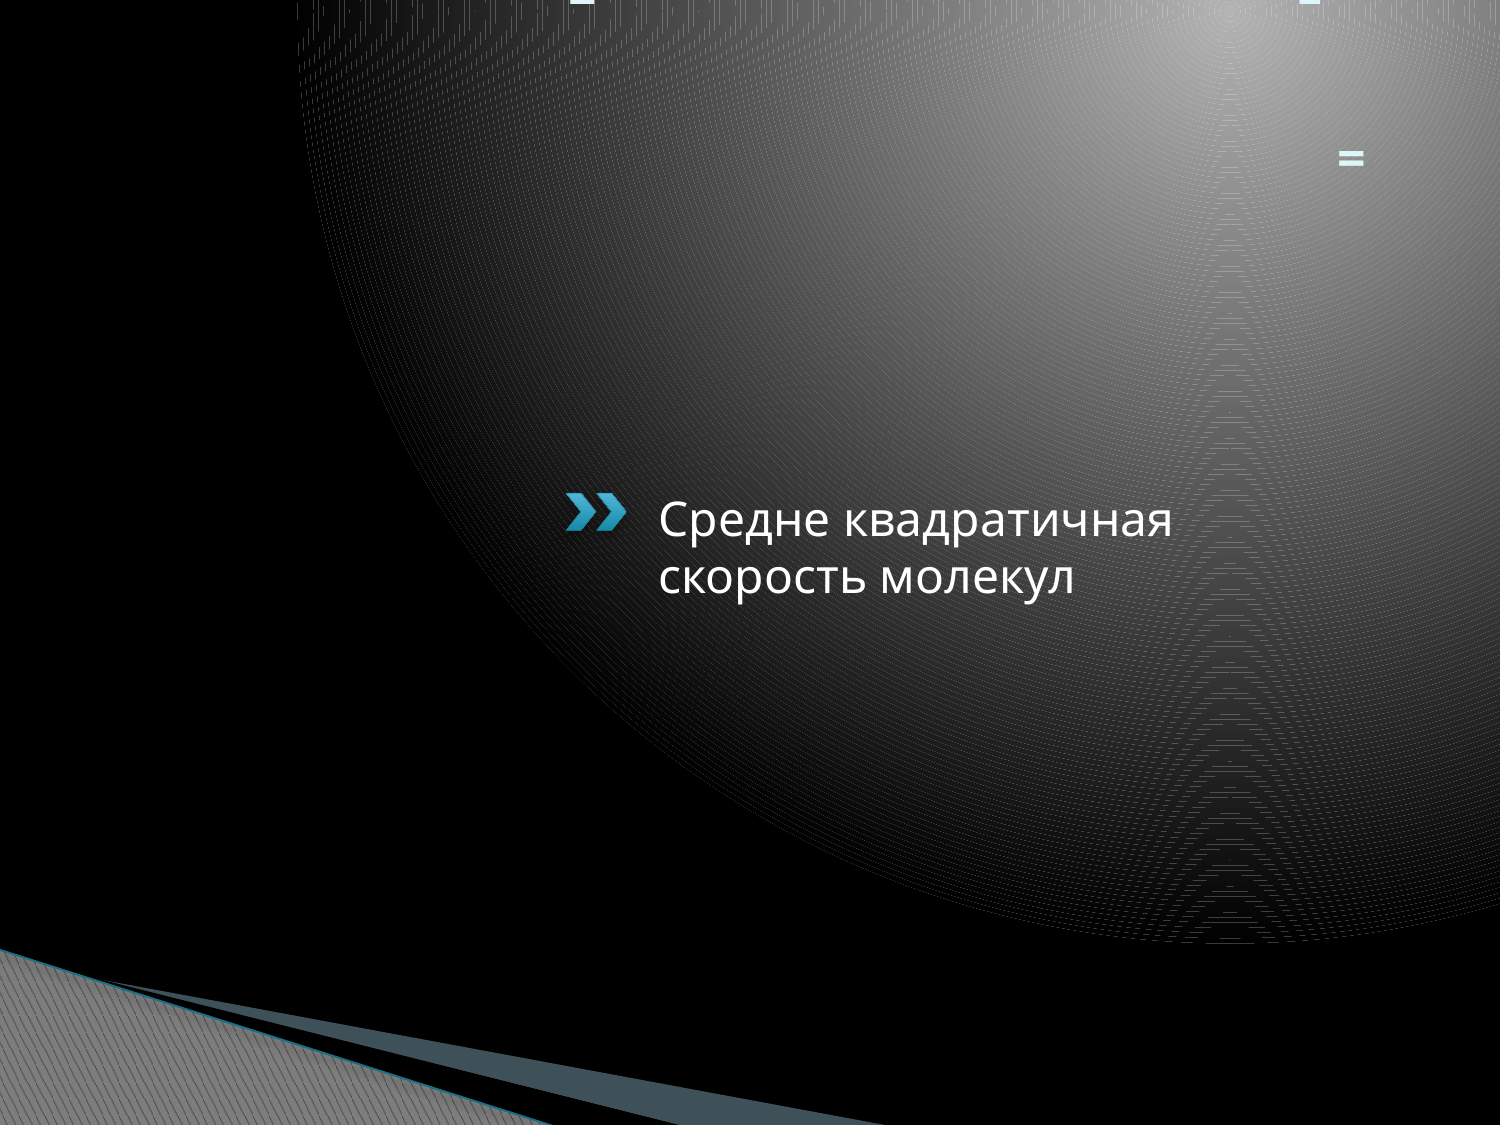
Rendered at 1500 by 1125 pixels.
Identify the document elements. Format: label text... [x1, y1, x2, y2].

picture [0, 952, 543, 1125]
list Средне квадратичная скорость молекул [643, 480, 1394, 720]
